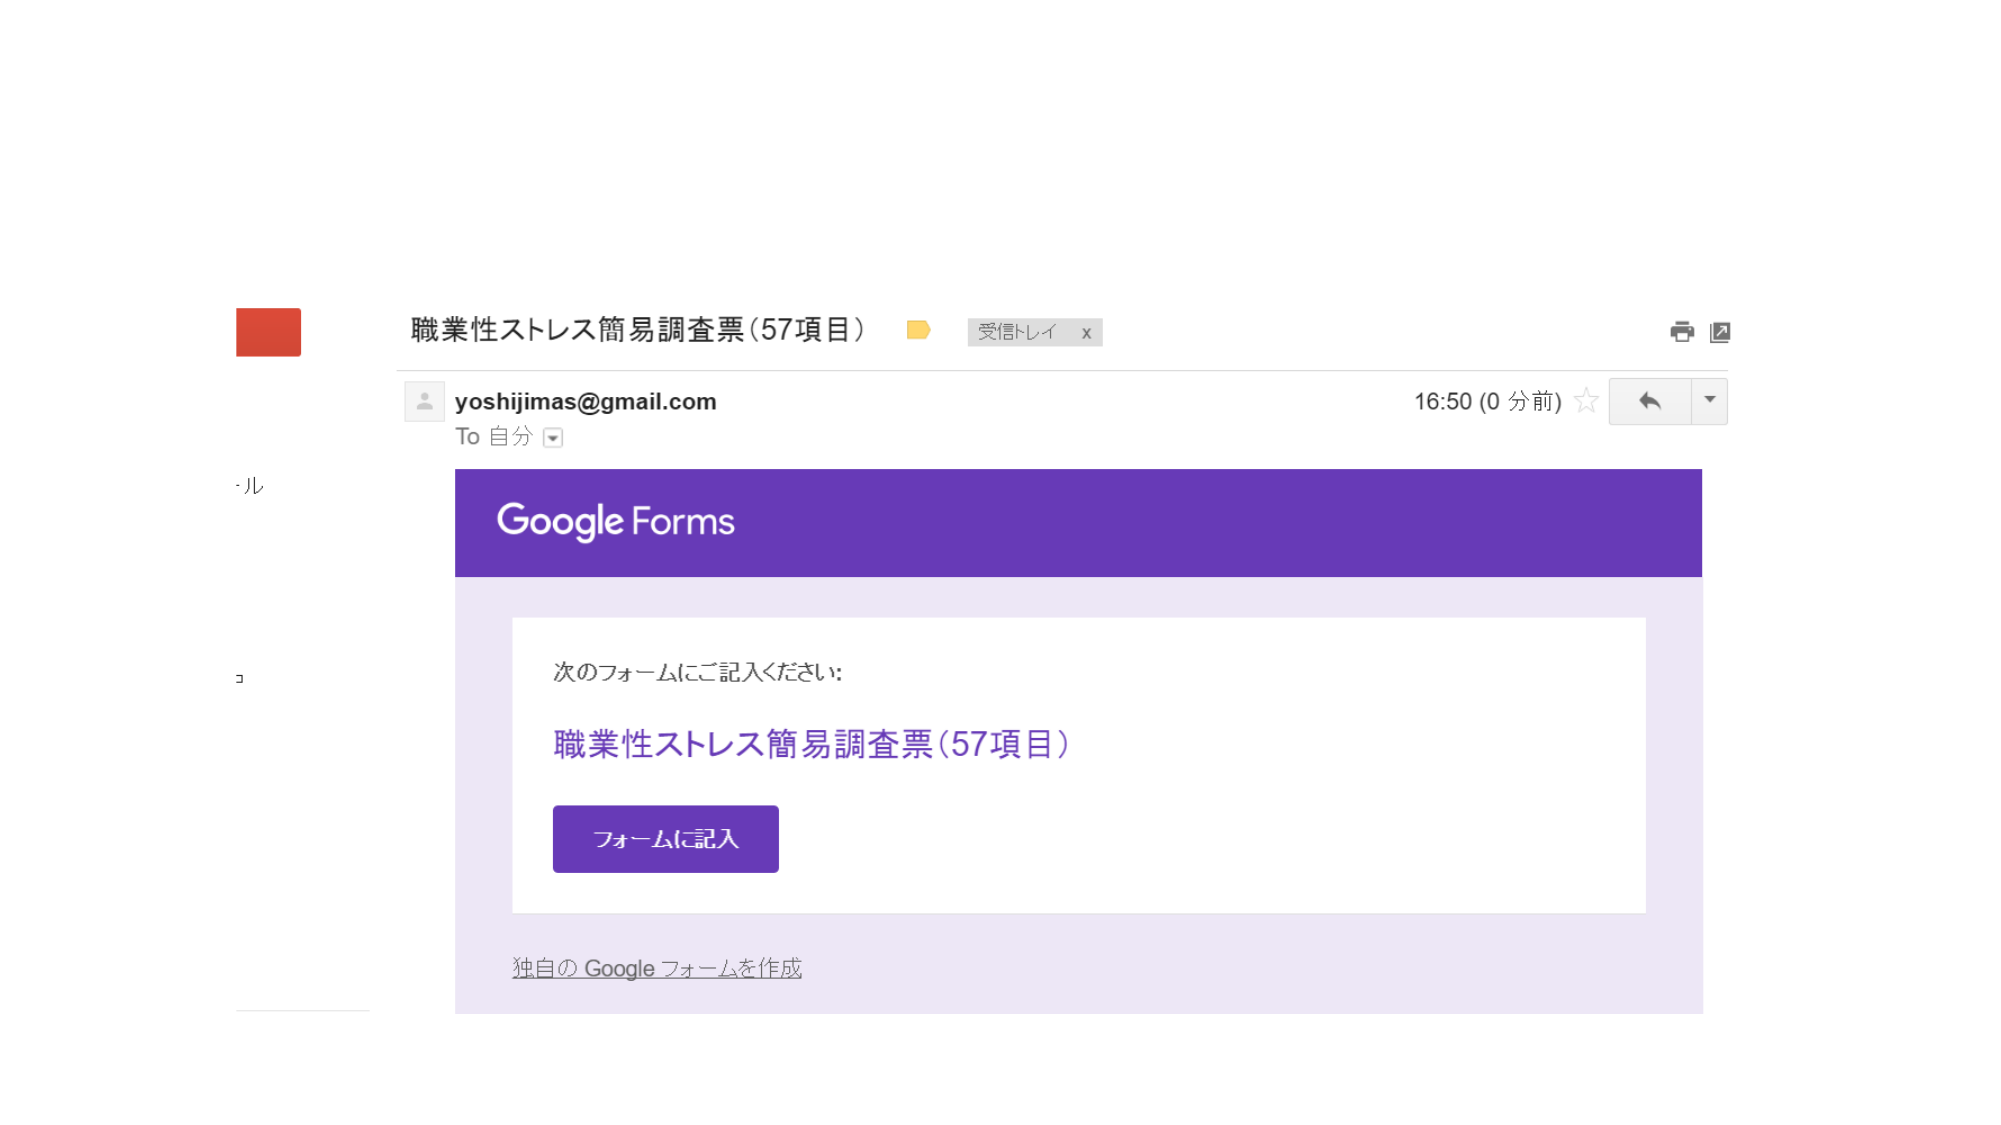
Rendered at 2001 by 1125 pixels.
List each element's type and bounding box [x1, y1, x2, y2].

list [236, 299, 1764, 1014]
